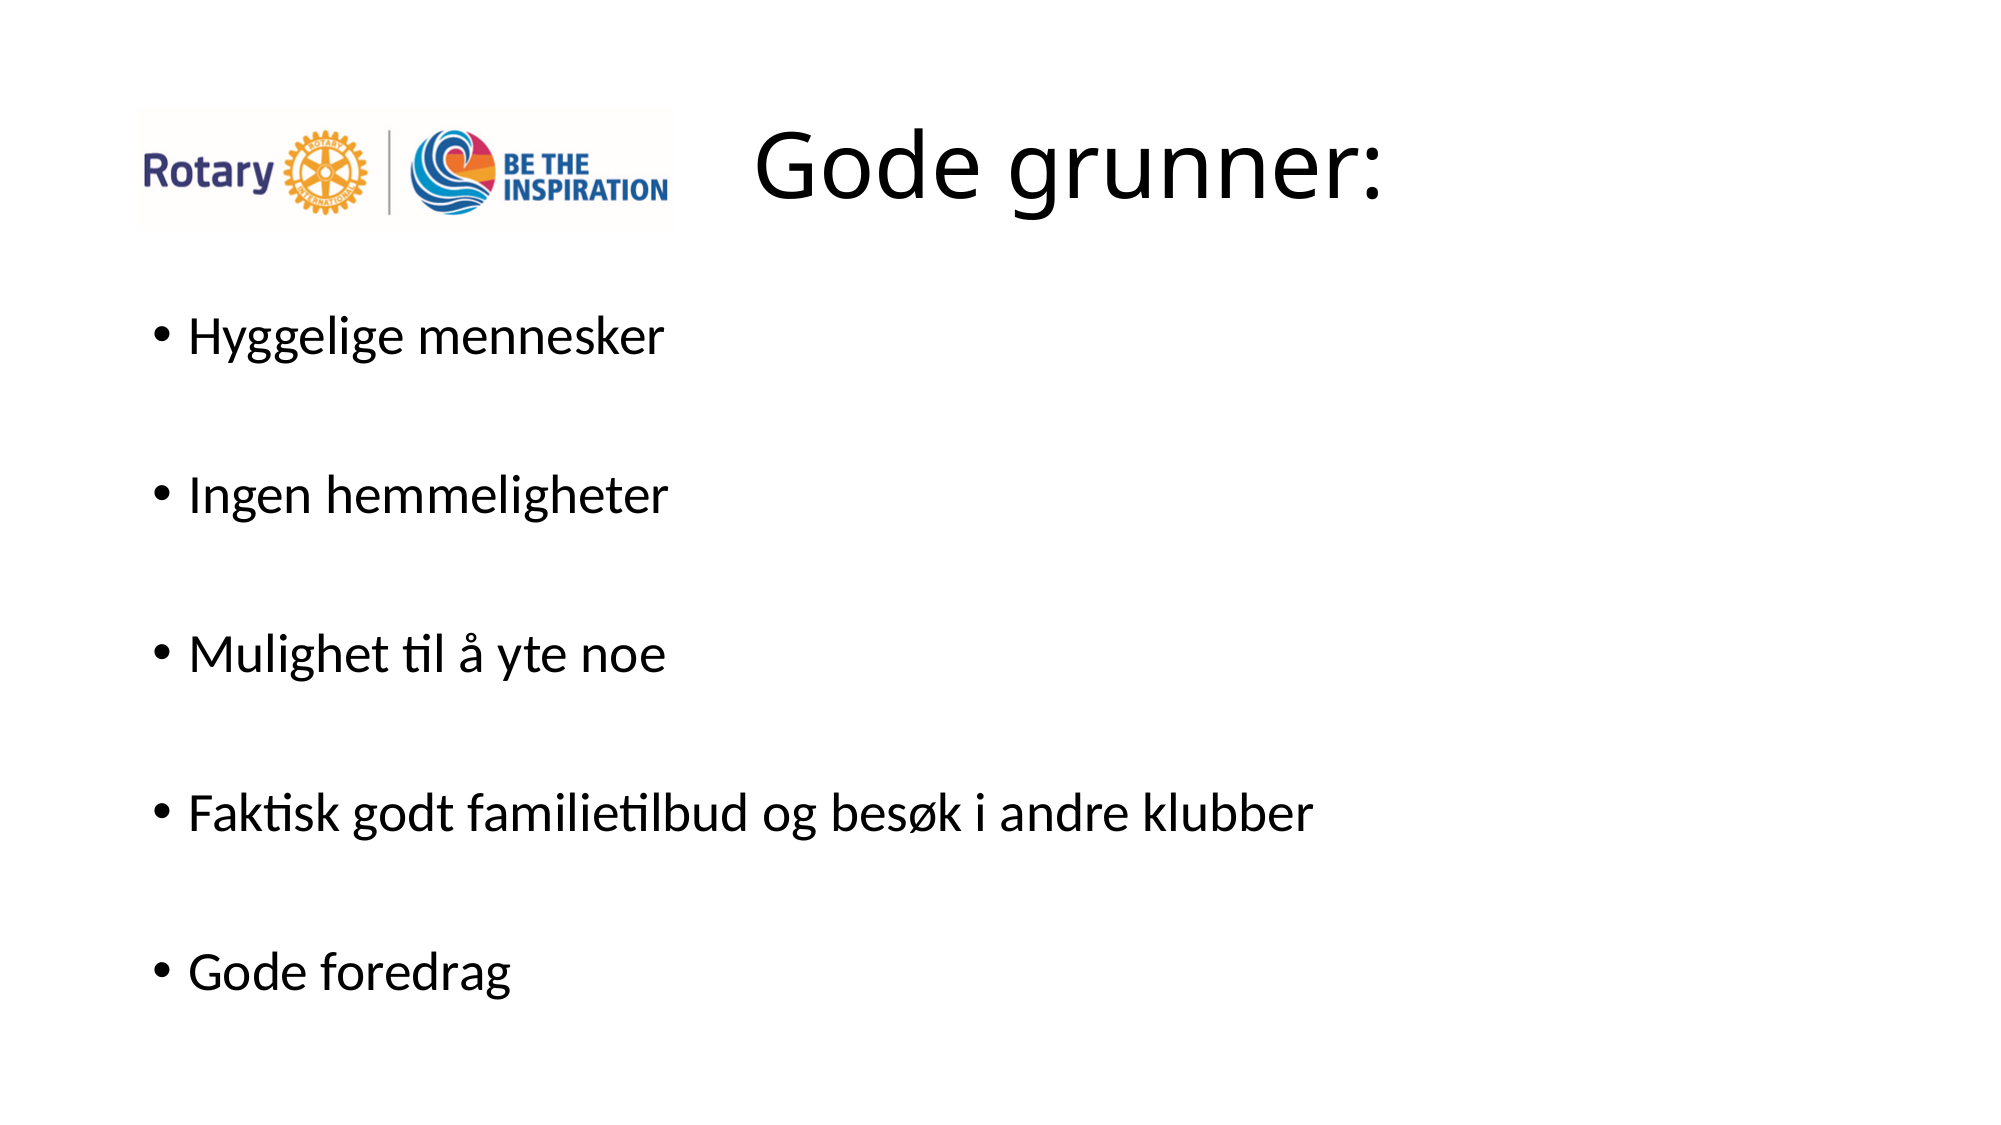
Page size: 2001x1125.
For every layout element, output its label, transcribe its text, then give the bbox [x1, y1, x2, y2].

title Gode grunner: [137, 59, 1863, 278]
picture [137, 107, 674, 231]
list Hyggelige mennesker Ingen hemmeligheter Mulighet til å yte noe Faktisk godt familietilbud og besøk i andre klubber Gode foredrag [137, 299, 1863, 1014]
